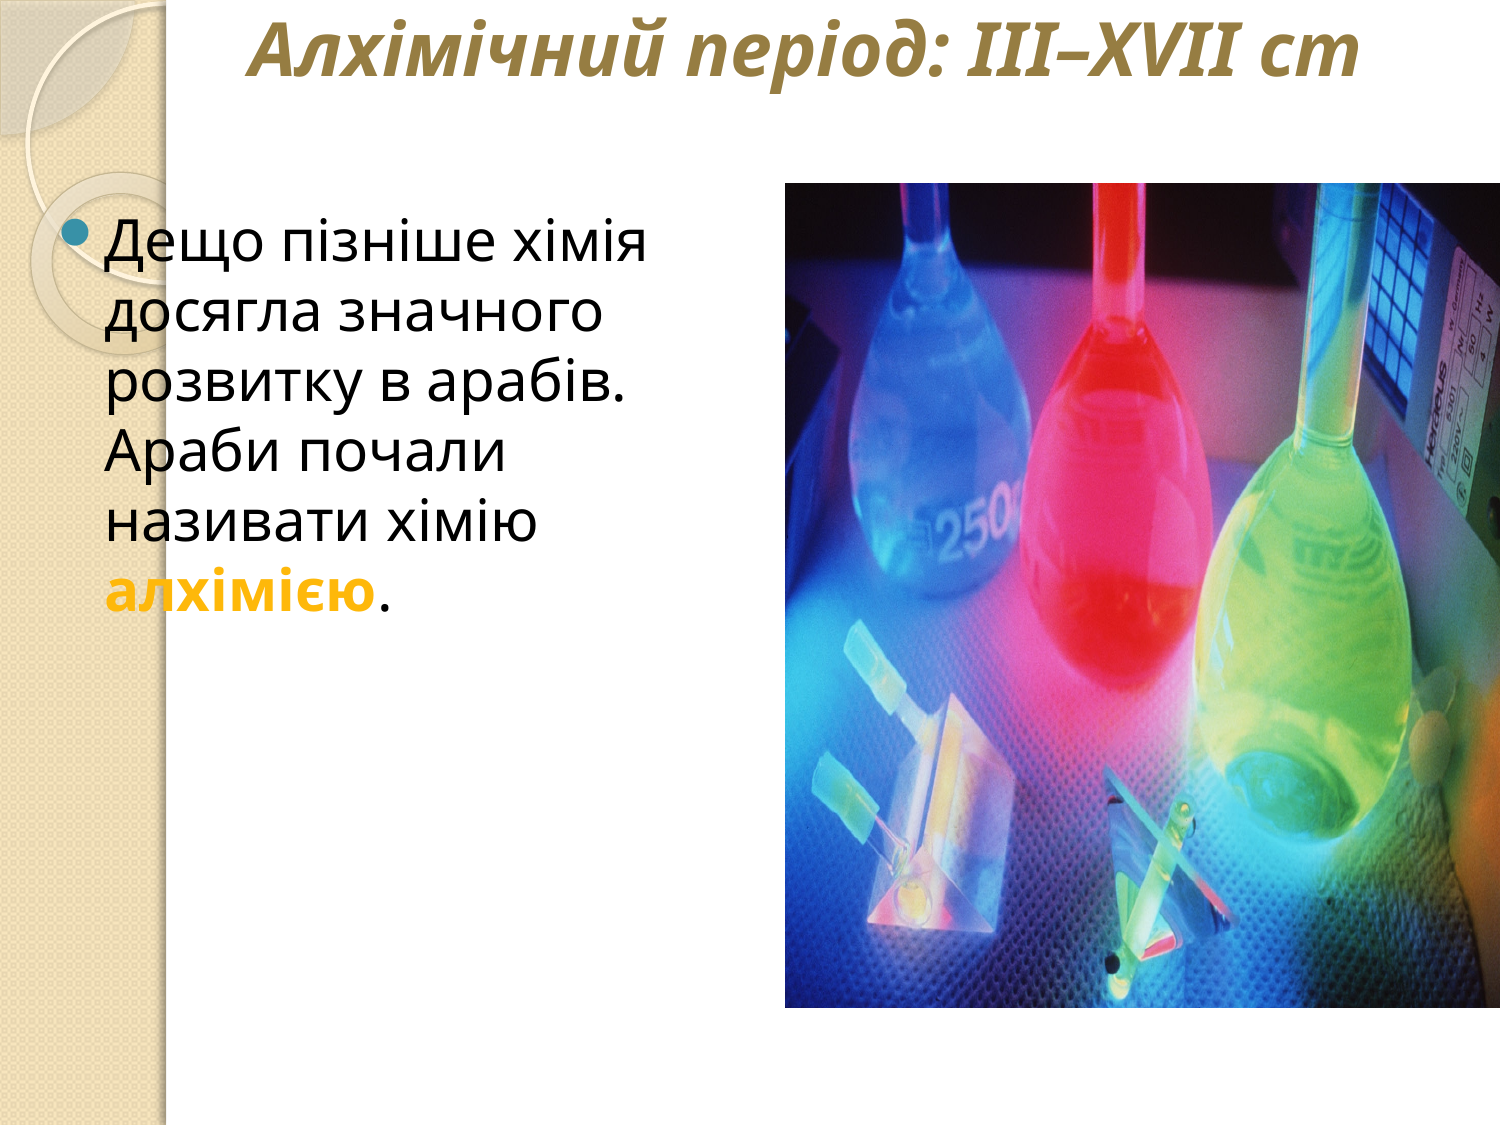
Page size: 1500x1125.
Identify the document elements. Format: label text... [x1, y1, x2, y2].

title Алхімічний період: III–XVII ст [234, 0, 1465, 94]
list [784, 183, 1500, 1008]
list Дещо пізніше хімія досягла значного розвитку в арабів. Араби почали називати хімію алхімією. [29, 196, 774, 725]
